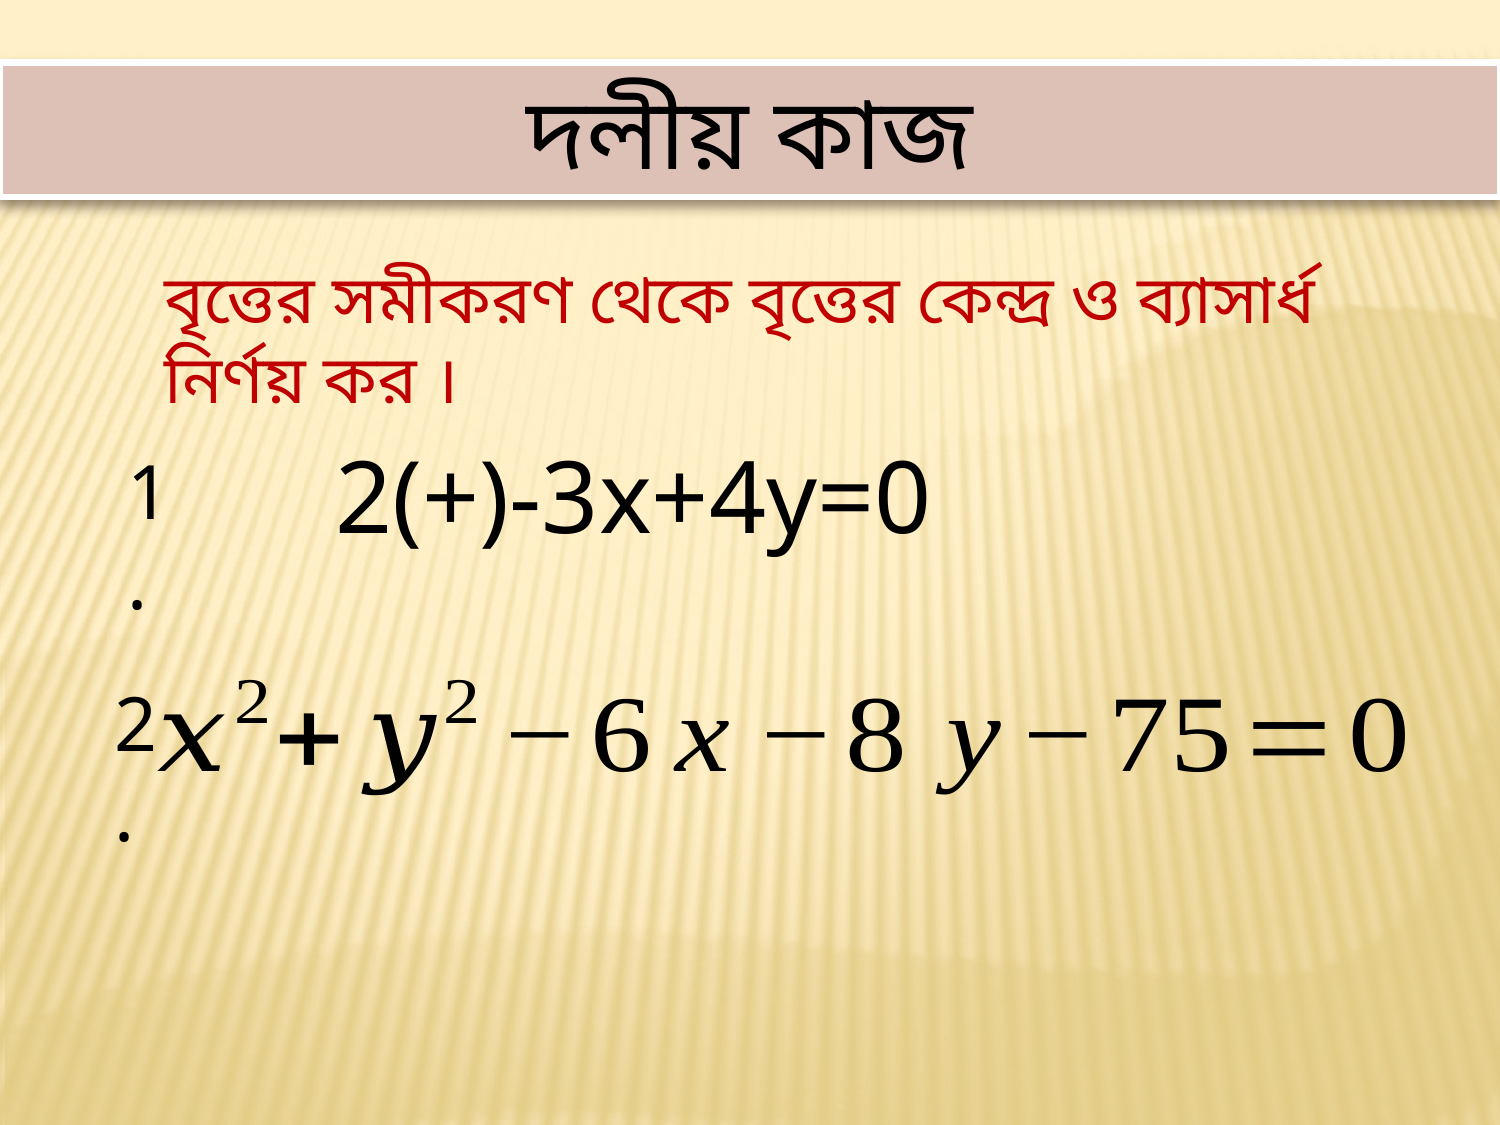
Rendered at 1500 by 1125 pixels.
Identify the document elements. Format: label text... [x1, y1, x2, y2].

text_box 2. [99, 668, 188, 864]
text_box বৃত্তের সমীকরণ থেকে বৃত্তের কেন্দ্র ও ব্যাসার্ধ নির্ণয় কর । [149, 249, 1338, 425]
text_box দলীয় কাজ [0, 59, 1500, 200]
text_box 1. [112, 437, 200, 633]
